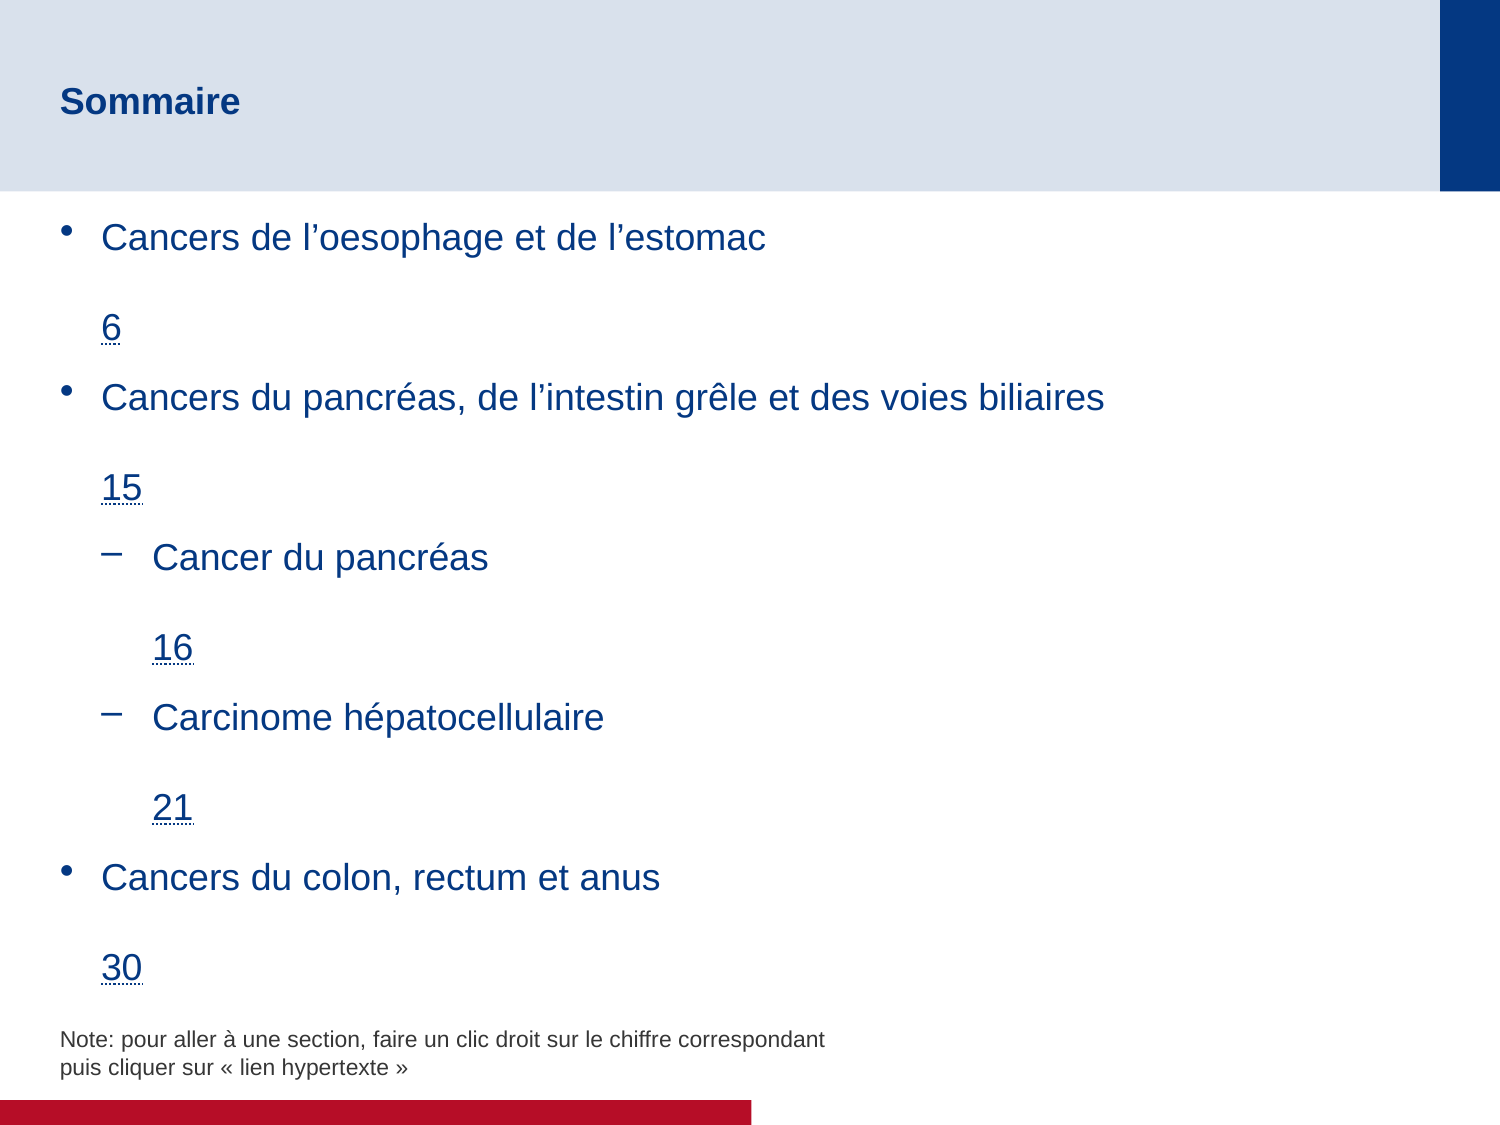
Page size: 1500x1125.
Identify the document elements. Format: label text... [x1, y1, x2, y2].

list Note: pour aller à une section, faire un clic droit sur le chiffre correspondant puis cliquer sur « lien hypertexte » [59, 999, 861, 1080]
list Cancers de l’oesophage et de l’estomac 6 Cancers du pancréas, de l’intestin grêle et des voies biliaires 15 Cancer du pancréas 16 Carcinome hépatocellulaire 21 Cancers du colon, rectum et anus 30 [59, 205, 1441, 985]
title Sommaire [59, 29, 1412, 162]
